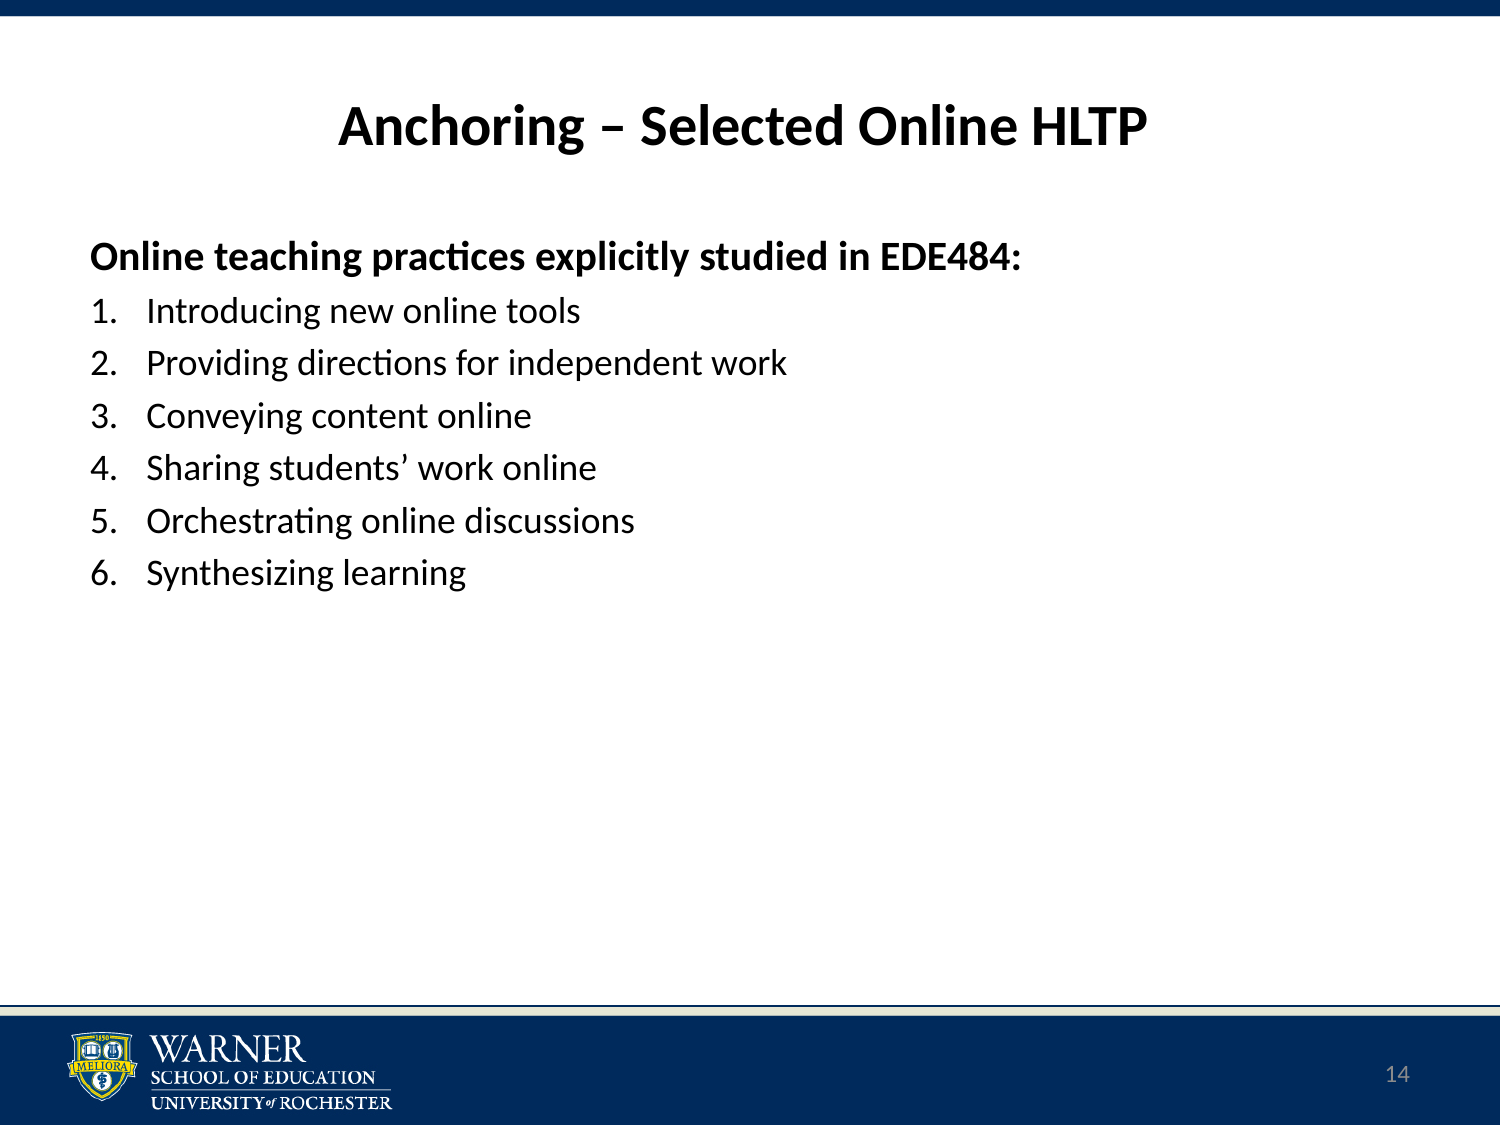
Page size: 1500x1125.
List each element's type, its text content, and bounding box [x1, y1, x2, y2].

list Online teaching practices explicitly studied in EDE484: Introducing new online tools Providing directions for independent work Conveying content online Sharing students’ work online Orchestrating online discussions Synthesizing learning [74, 162, 1426, 906]
picture [0, 0, 1500, 1125]
title Anchoring – Selected Online HLTP [74, 12, 1426, 162]
slide_number 14 [1074, 1042, 1425, 1103]
